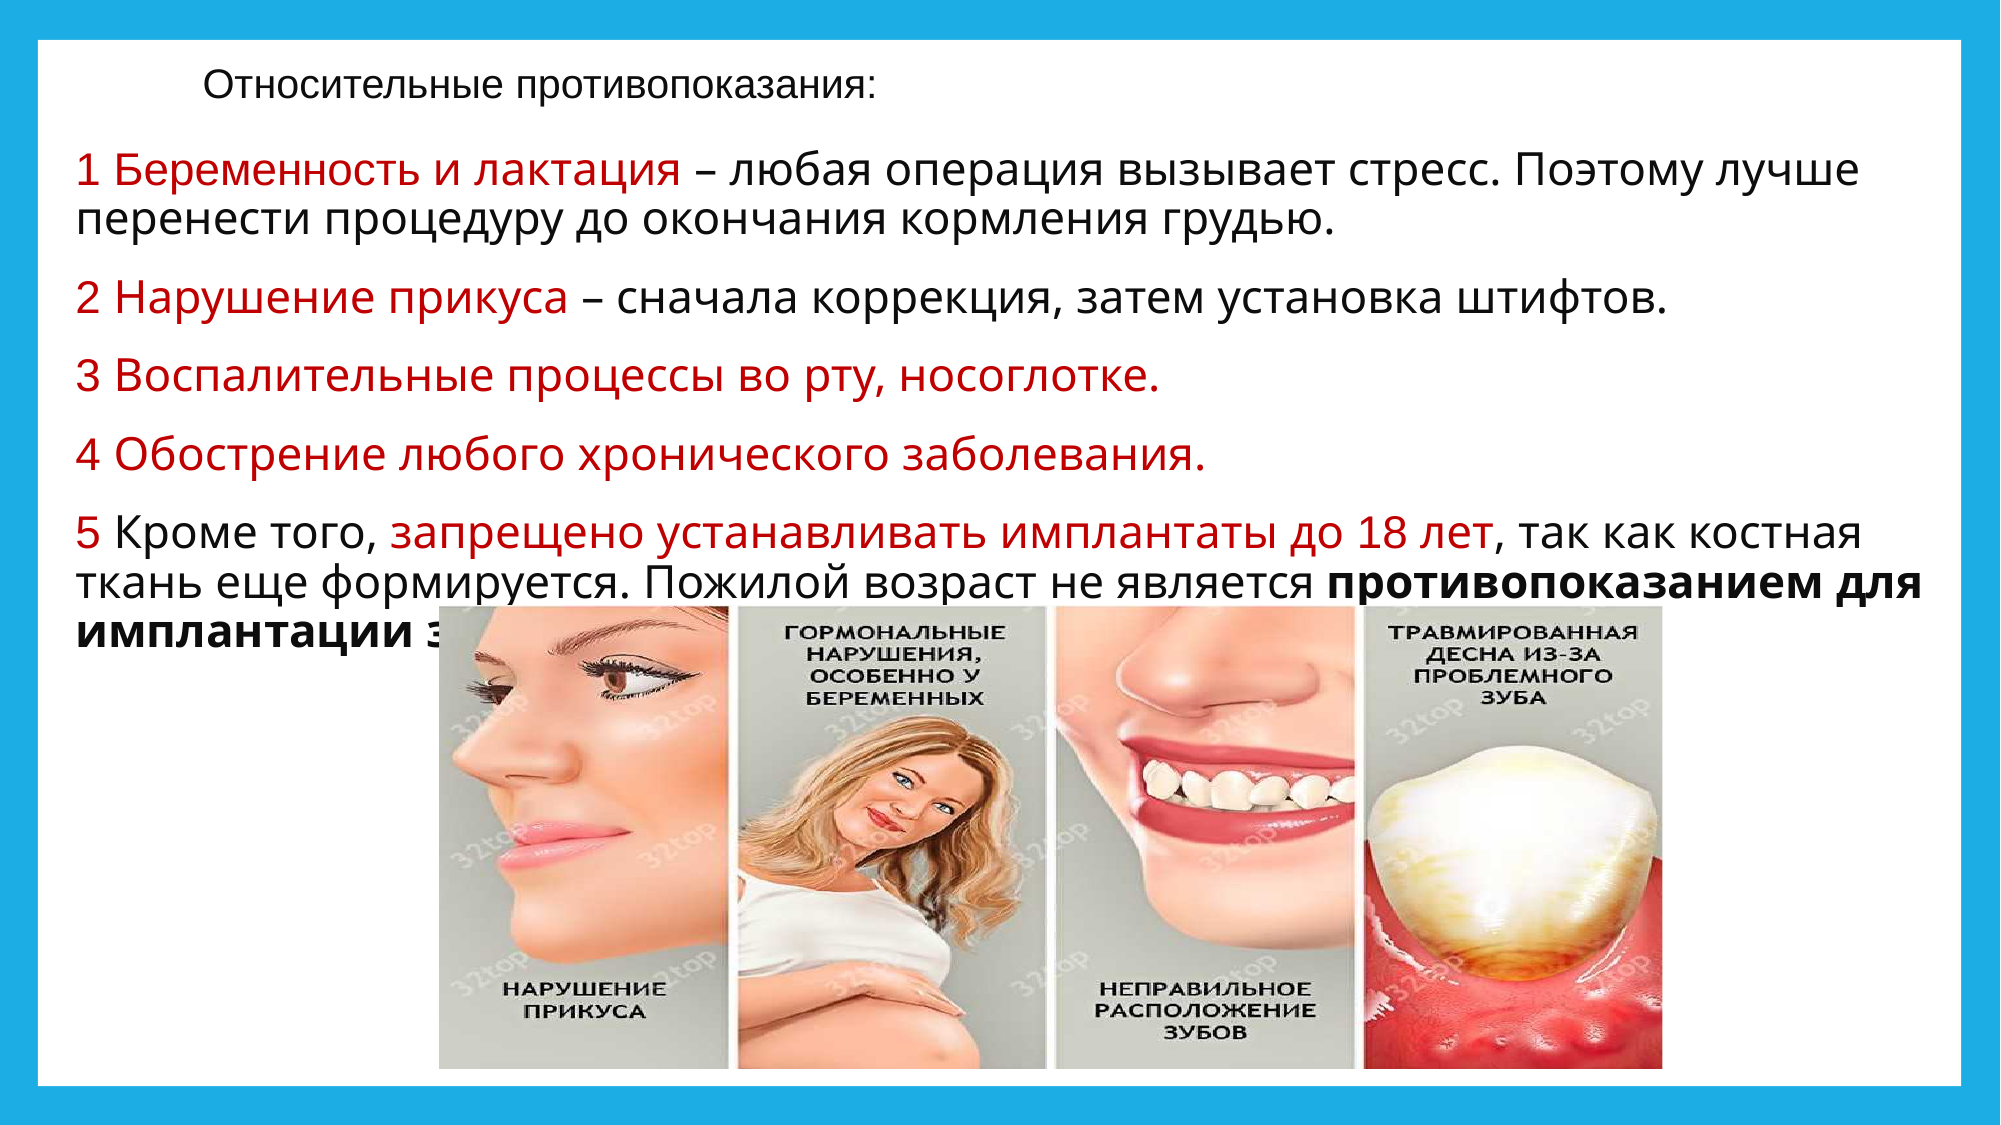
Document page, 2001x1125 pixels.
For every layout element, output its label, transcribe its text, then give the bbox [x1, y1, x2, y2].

title Относительные противопоказания: [187, 55, 1808, 116]
list 1 Беременность и лактация – любая операция вызывает стресс. Поэтому лучше перенести процедуру до окончания кормления грудью. 2 Нарушение прикуса – сначала коррекция, затем установка штифтов. 3 Воспалительные процессы во рту, носоглотке. 4 Обострение любого хронического заболевания. 5 Кроме того, запрещено устанавливать имплантаты до 18 лет, так как костная ткань еще формируется. Пожилой возраст не является противопоказанием для имплантации зубов. [52, 138, 1956, 1073]
picture [436, 604, 1663, 1070]
